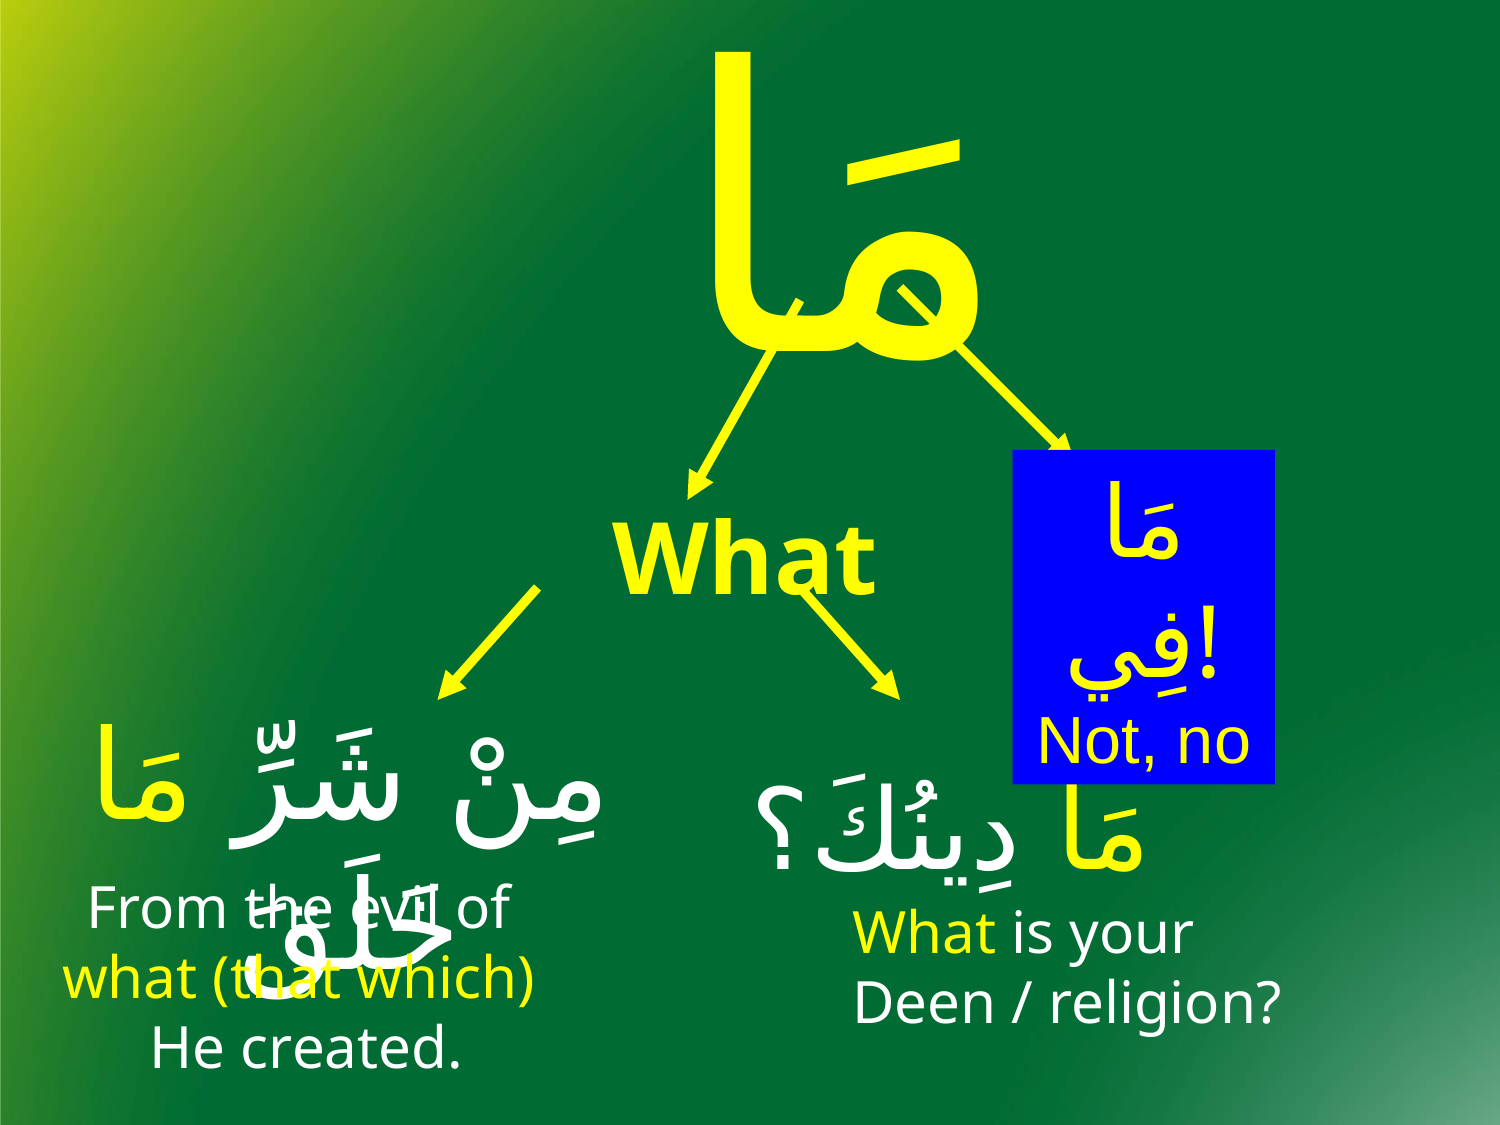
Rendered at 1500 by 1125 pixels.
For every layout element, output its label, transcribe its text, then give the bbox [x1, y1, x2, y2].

text_box What [487, 487, 925, 623]
text_box What is your Deen / religion? [837, 887, 1313, 1043]
text_box [437, 587, 538, 700]
picture [0, 0, 1500, 1125]
text_box مَا دِينُكَ؟ [712, 749, 1225, 900]
text_box From the evil of what (that which) He created. [12, 862, 600, 1088]
list مَا [637, 0, 1051, 263]
text_box مِنْ شَرِّ مَا خَلَقَ [12, 687, 688, 1003]
text_box [799, 587, 901, 700]
text_box مَا فِي! Not, no [1012, 449, 1275, 785]
